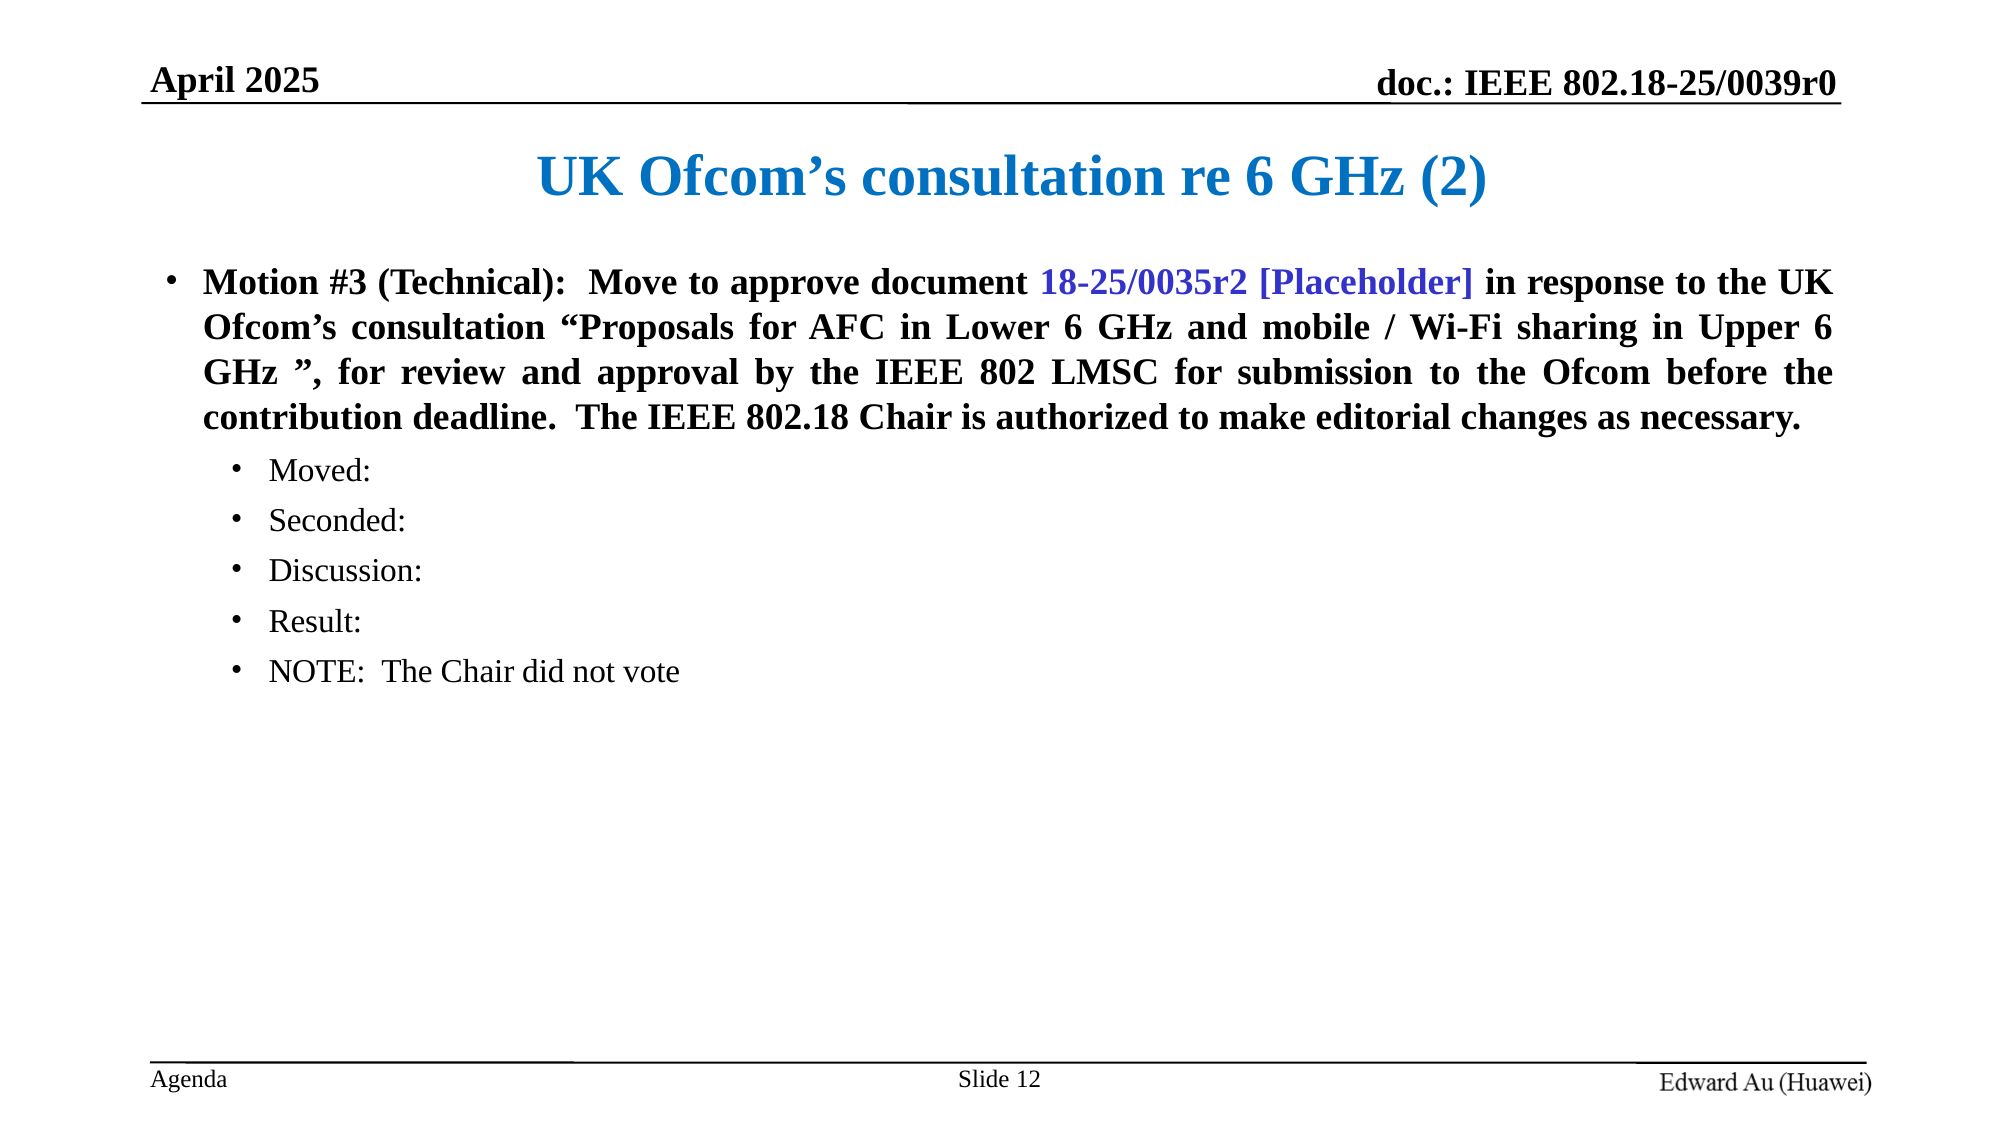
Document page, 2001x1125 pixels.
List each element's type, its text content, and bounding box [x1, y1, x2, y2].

picture [1174, 1058, 1887, 1113]
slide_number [149, 54, 651, 101]
text_box UK Ofcom’s consultation re 6 GHz (2) [162, 99, 1864, 246]
list Motion #3 (Technical): Move to approve document 18-25/0035r2 [Placeholder] in response to the UK Ofcom’s consultation “Proposals for AFC in Lower 6 GHz and mobile / Wi-Fi sharing in Upper 6 GHz ”, for review and approval by the IEEE 802 LMSC for submission to the Ofcom before the contribution deadline. The IEEE 802.18 Chair is authorized to make editorial changes as necessary. Moved: Seconded: Discussion: Result: NOTE: The Chair did not vote [149, 249, 1869, 925]
slide_number Slide 12 [933, 1061, 1067, 1123]
